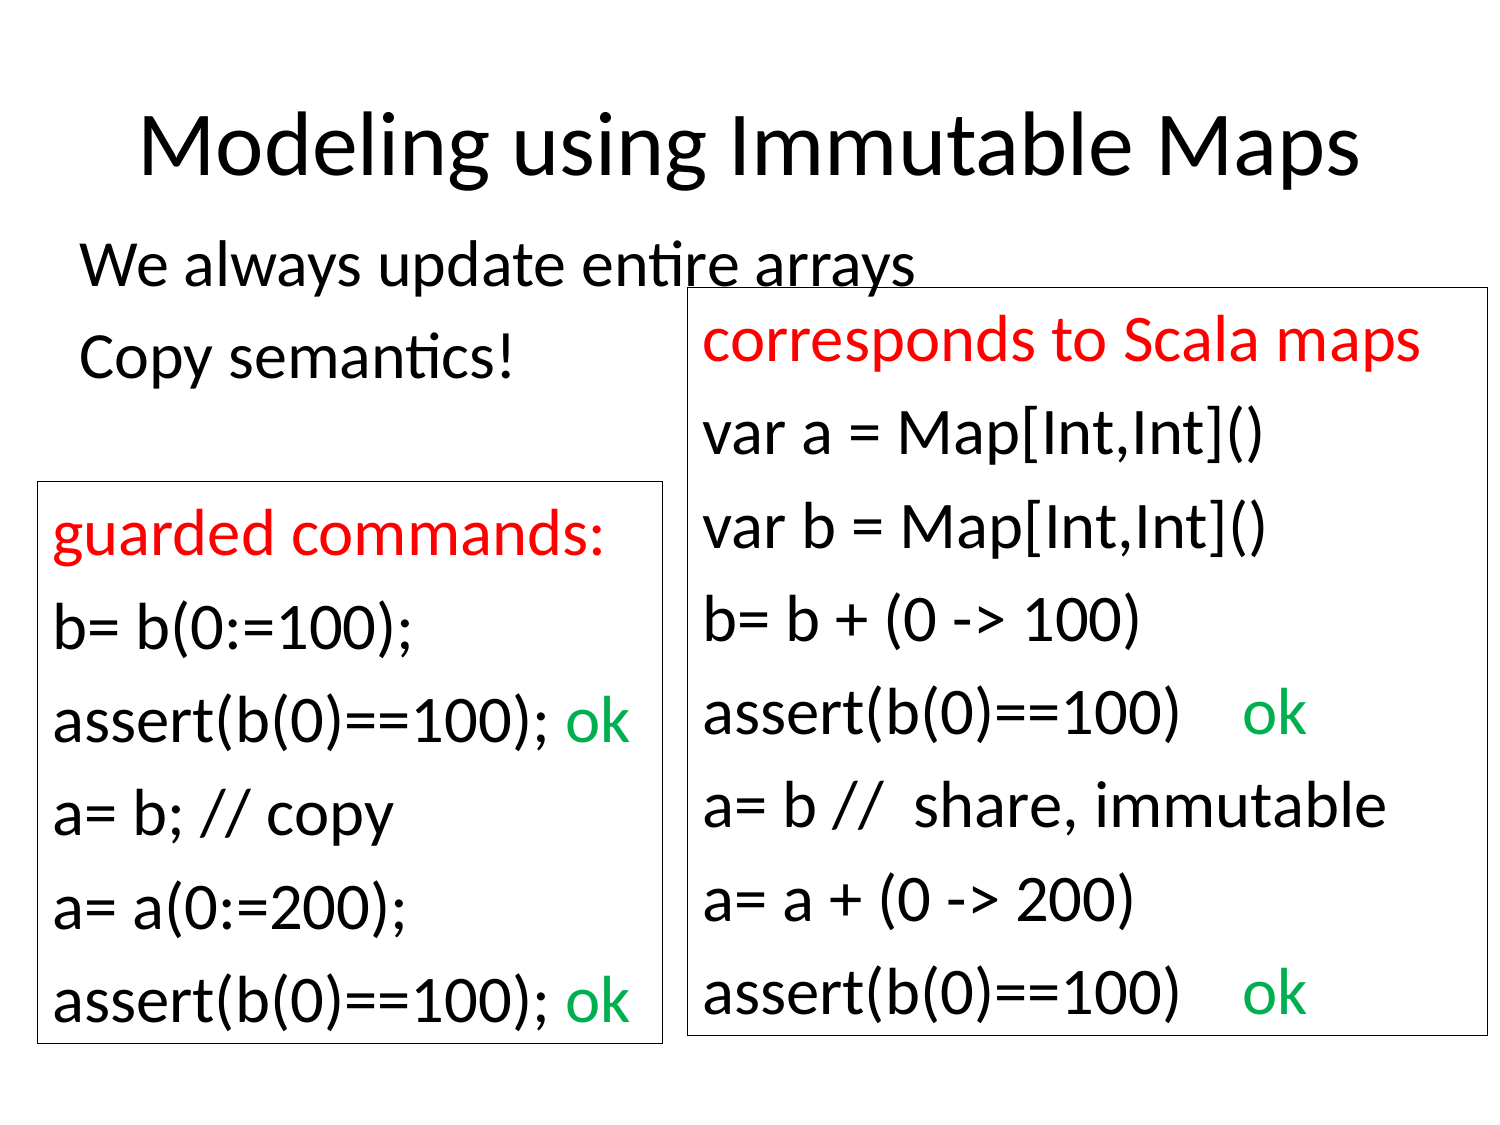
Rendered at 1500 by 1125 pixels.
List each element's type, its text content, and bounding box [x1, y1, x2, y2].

text_box corresponds to Scala maps var a = Map[Int,Int]() var b = Map[Int,Int]() b= b + (0 -> 100) assert(b(0)==100) ok a= b // share, immutable a= a + (0 -> 200) assert(b(0)==100) ok [687, 287, 1488, 1036]
list We always update entire arrays Copy semantics! [64, 212, 1388, 400]
text_box guarded commands: b= b(0:=100); assert(b(0)==100); ok a= b; // copy a= a(0:=200); assert(b(0)==100); ok [37, 481, 663, 1044]
title Modeling using Immutable Maps [75, 45, 1425, 233]
